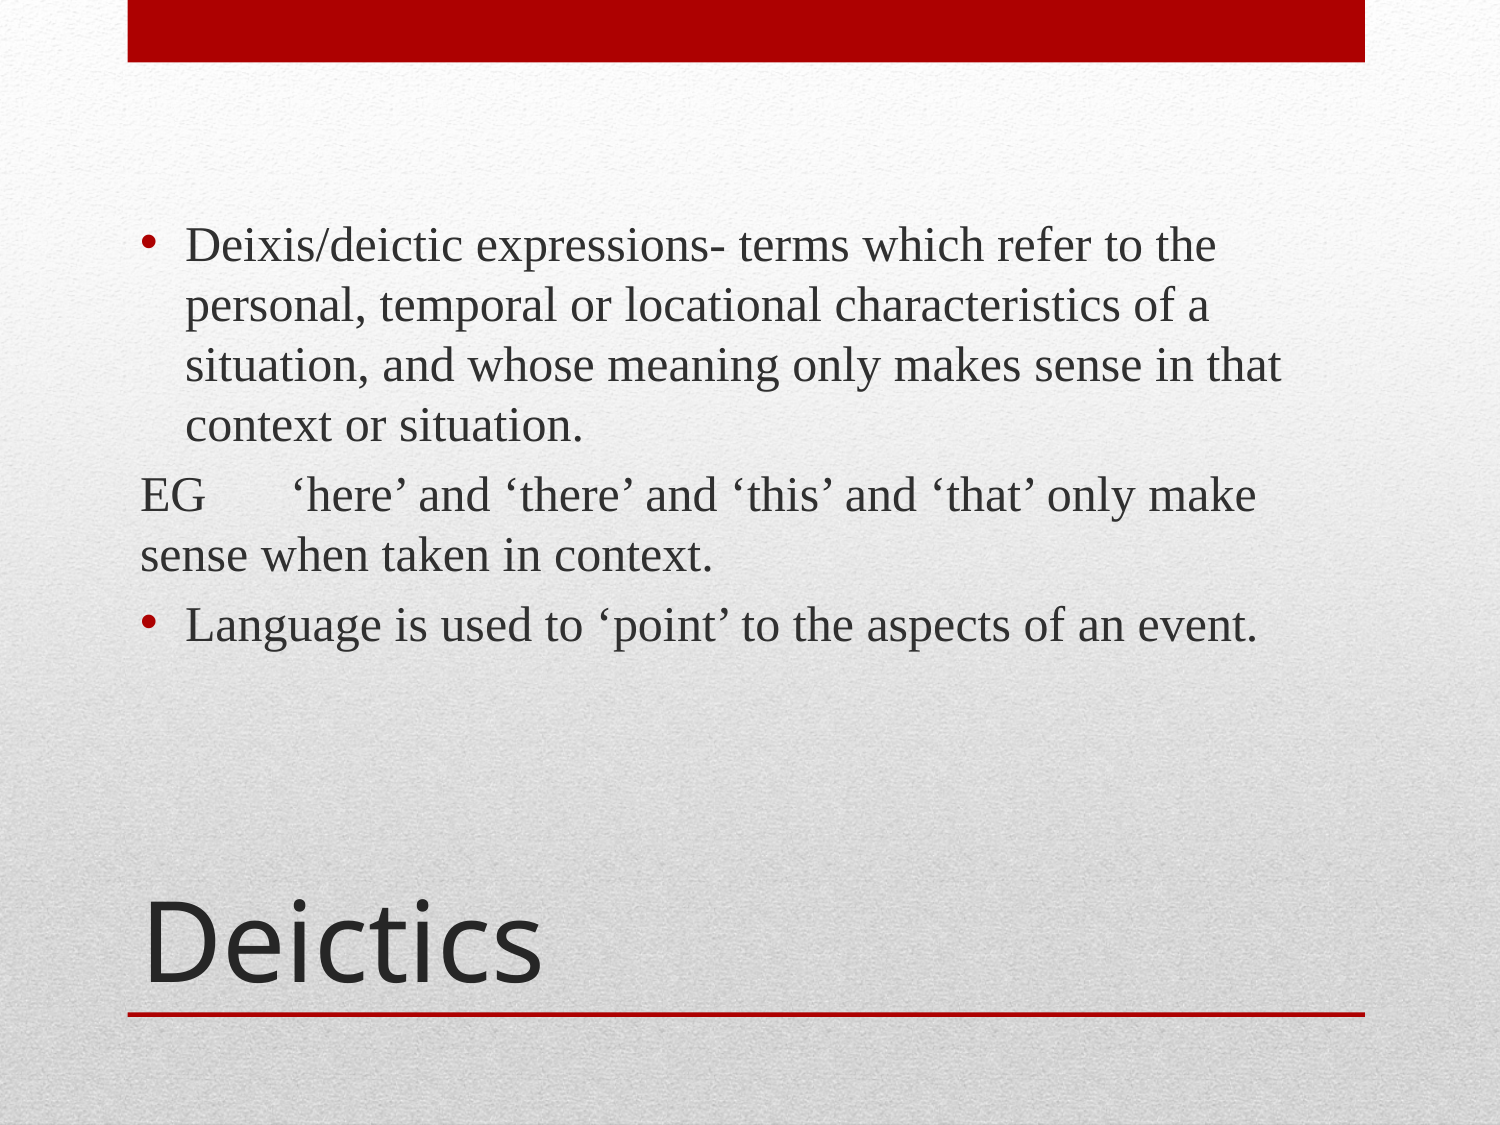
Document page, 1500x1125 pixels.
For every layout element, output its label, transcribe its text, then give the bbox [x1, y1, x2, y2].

list Deixis/deictic expressions- terms which refer to the personal, temporal or locational characteristics of a situation, and whose meaning only makes sense in that context or situation. EG ‘here’ and ‘there’ and ‘this’ and ‘that’ only make sense when taken in context. Language is used to ‘point’ to the aspects of an event. [125, 112, 1363, 750]
title Deictics [125, 750, 1238, 1013]
